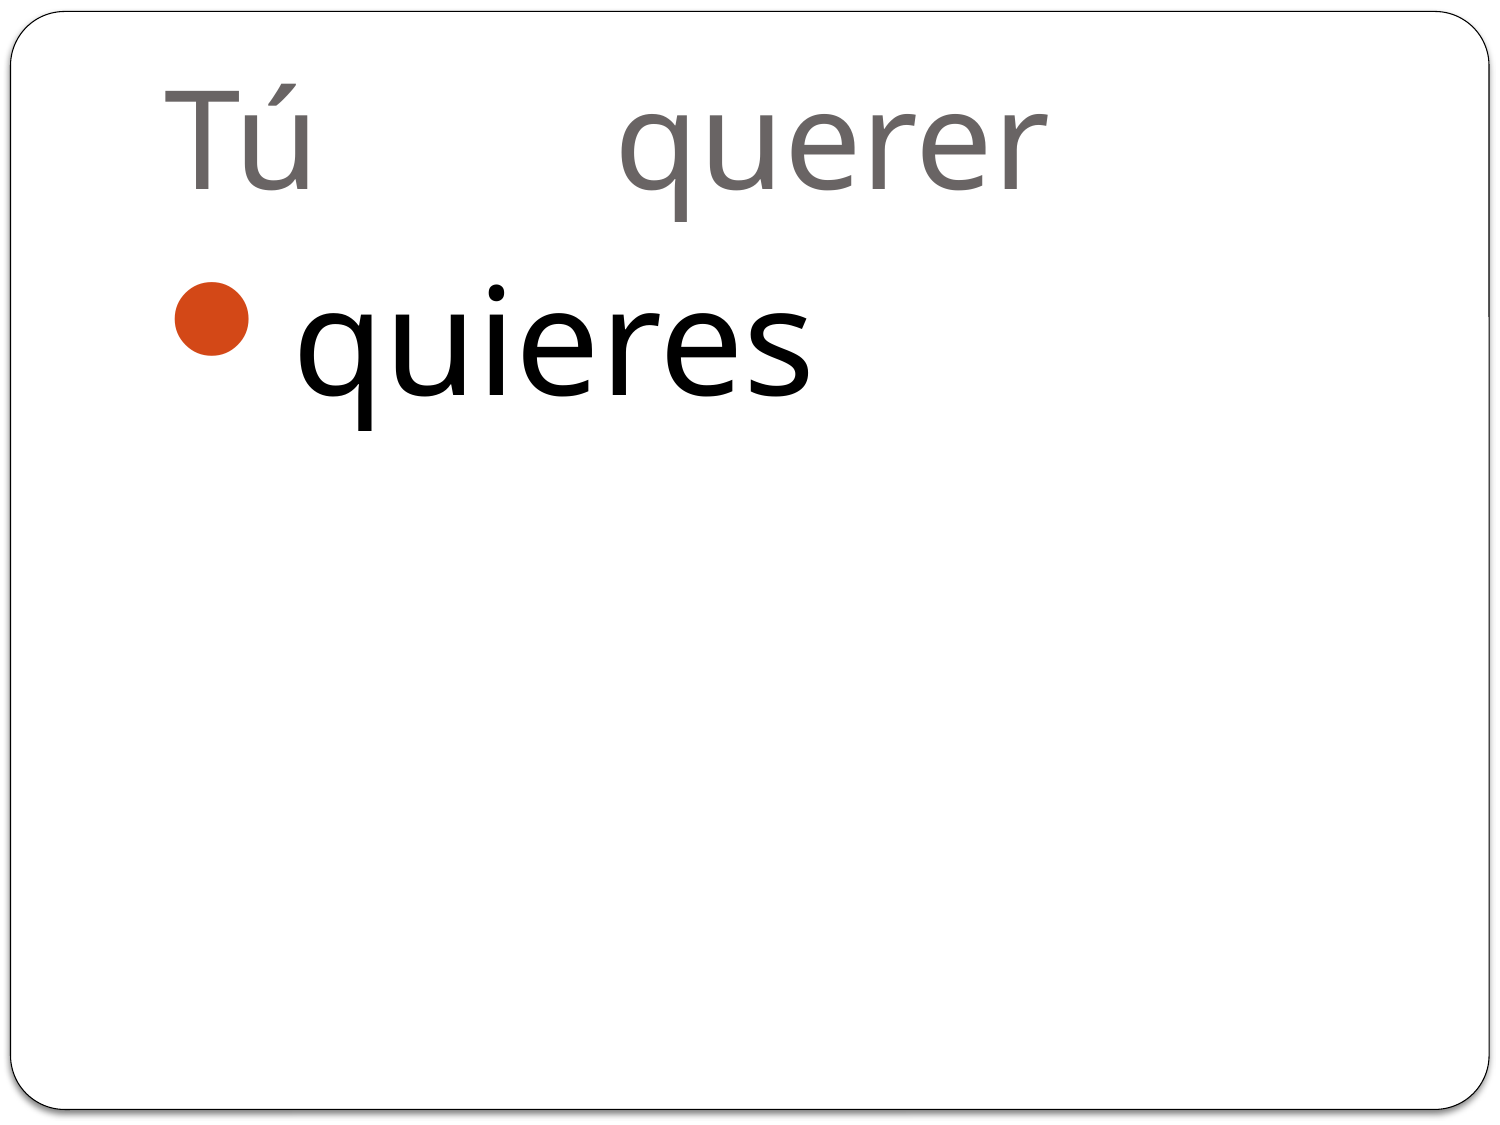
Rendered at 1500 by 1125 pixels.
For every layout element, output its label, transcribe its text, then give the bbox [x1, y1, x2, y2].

title Tú querer [150, 45, 1425, 233]
list quieres [150, 237, 1425, 988]
